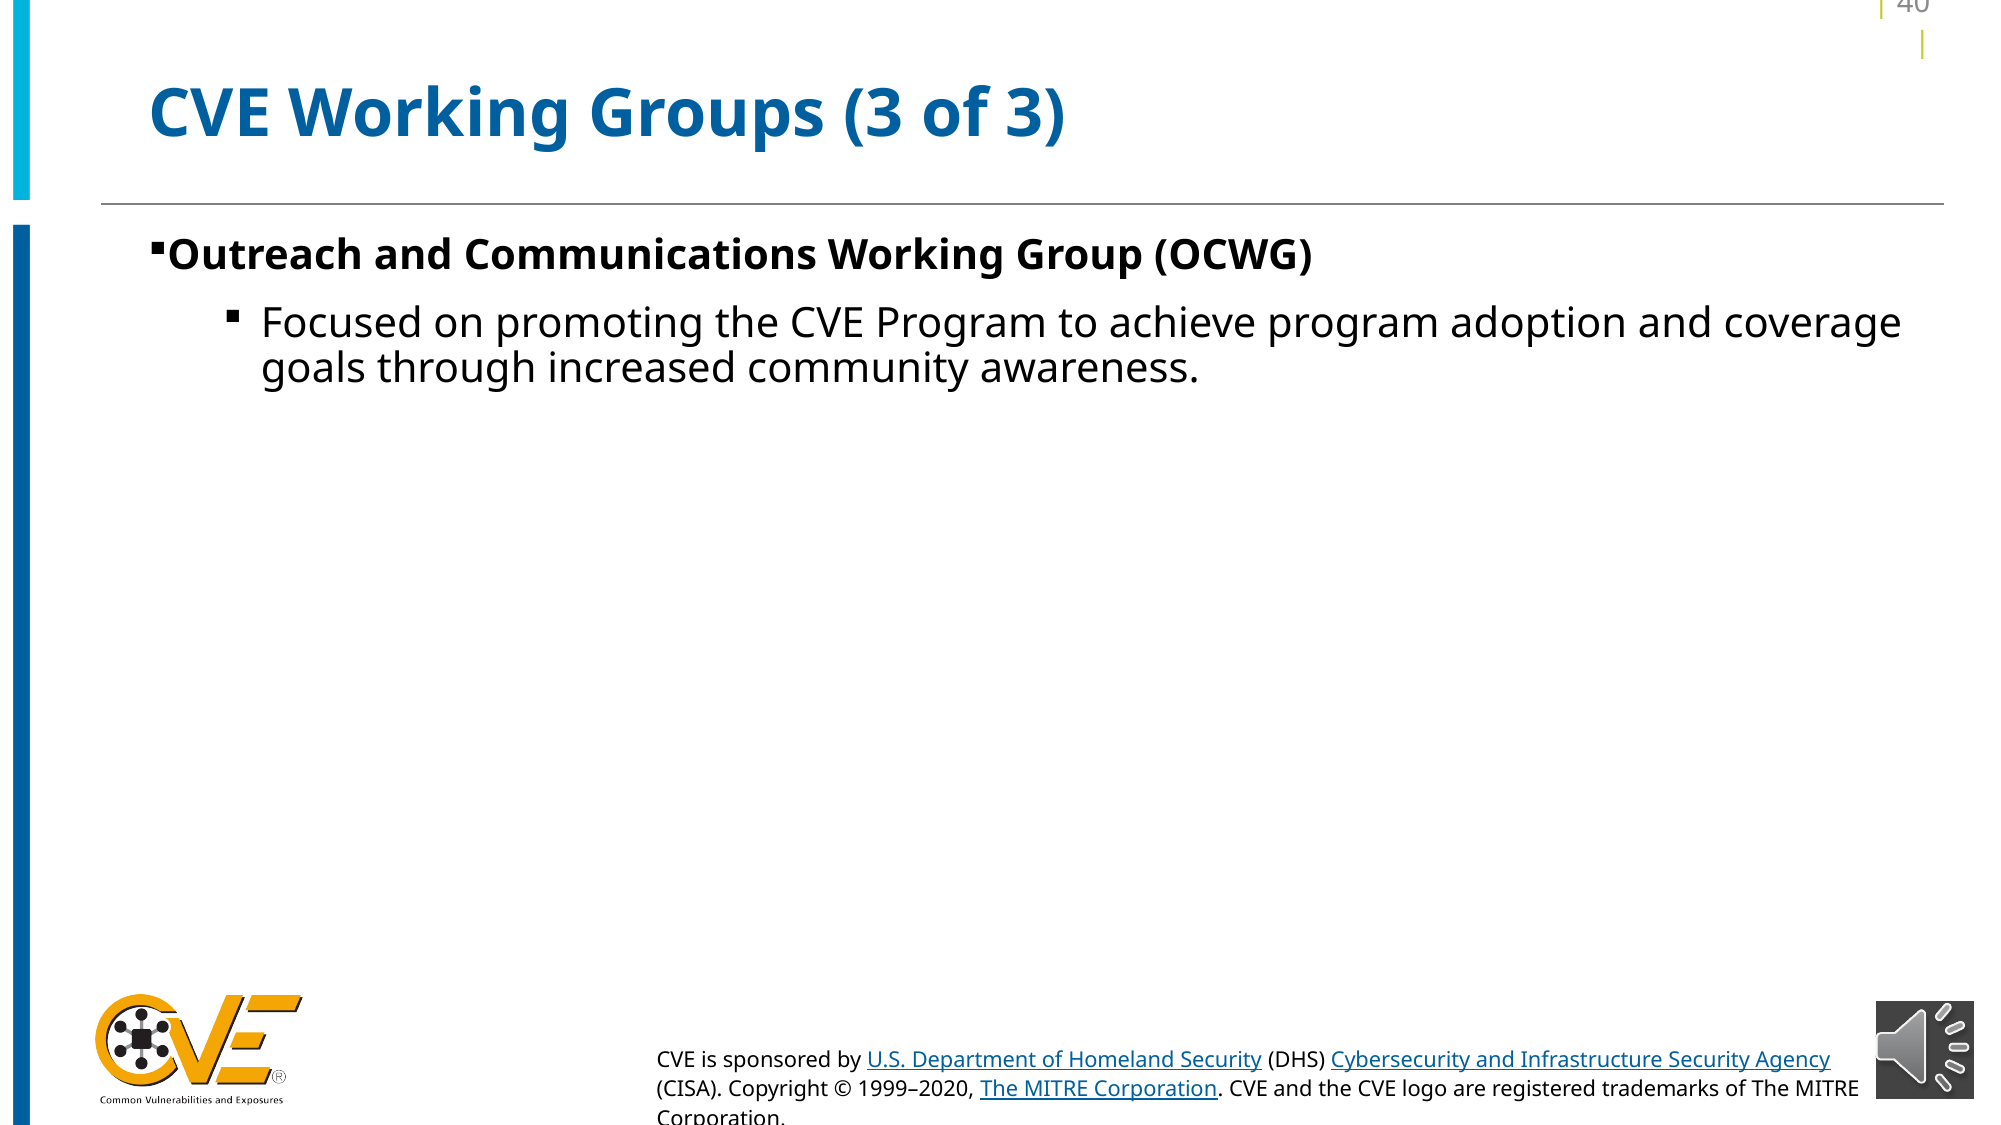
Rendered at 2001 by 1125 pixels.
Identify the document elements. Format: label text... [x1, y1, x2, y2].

title CVE Working Groups (3 of 3) [133, 45, 1664, 188]
picture [1874, 999, 1975, 1100]
list Outreach and Communications Working Group (OCWG) Focused on promoting the CVE Program to achieve program adoption and coverage goals through increased community awareness. [133, 225, 1949, 1035]
slide_number | 40 | [1836, 36, 1946, 66]
picture [95, 994, 303, 1106]
